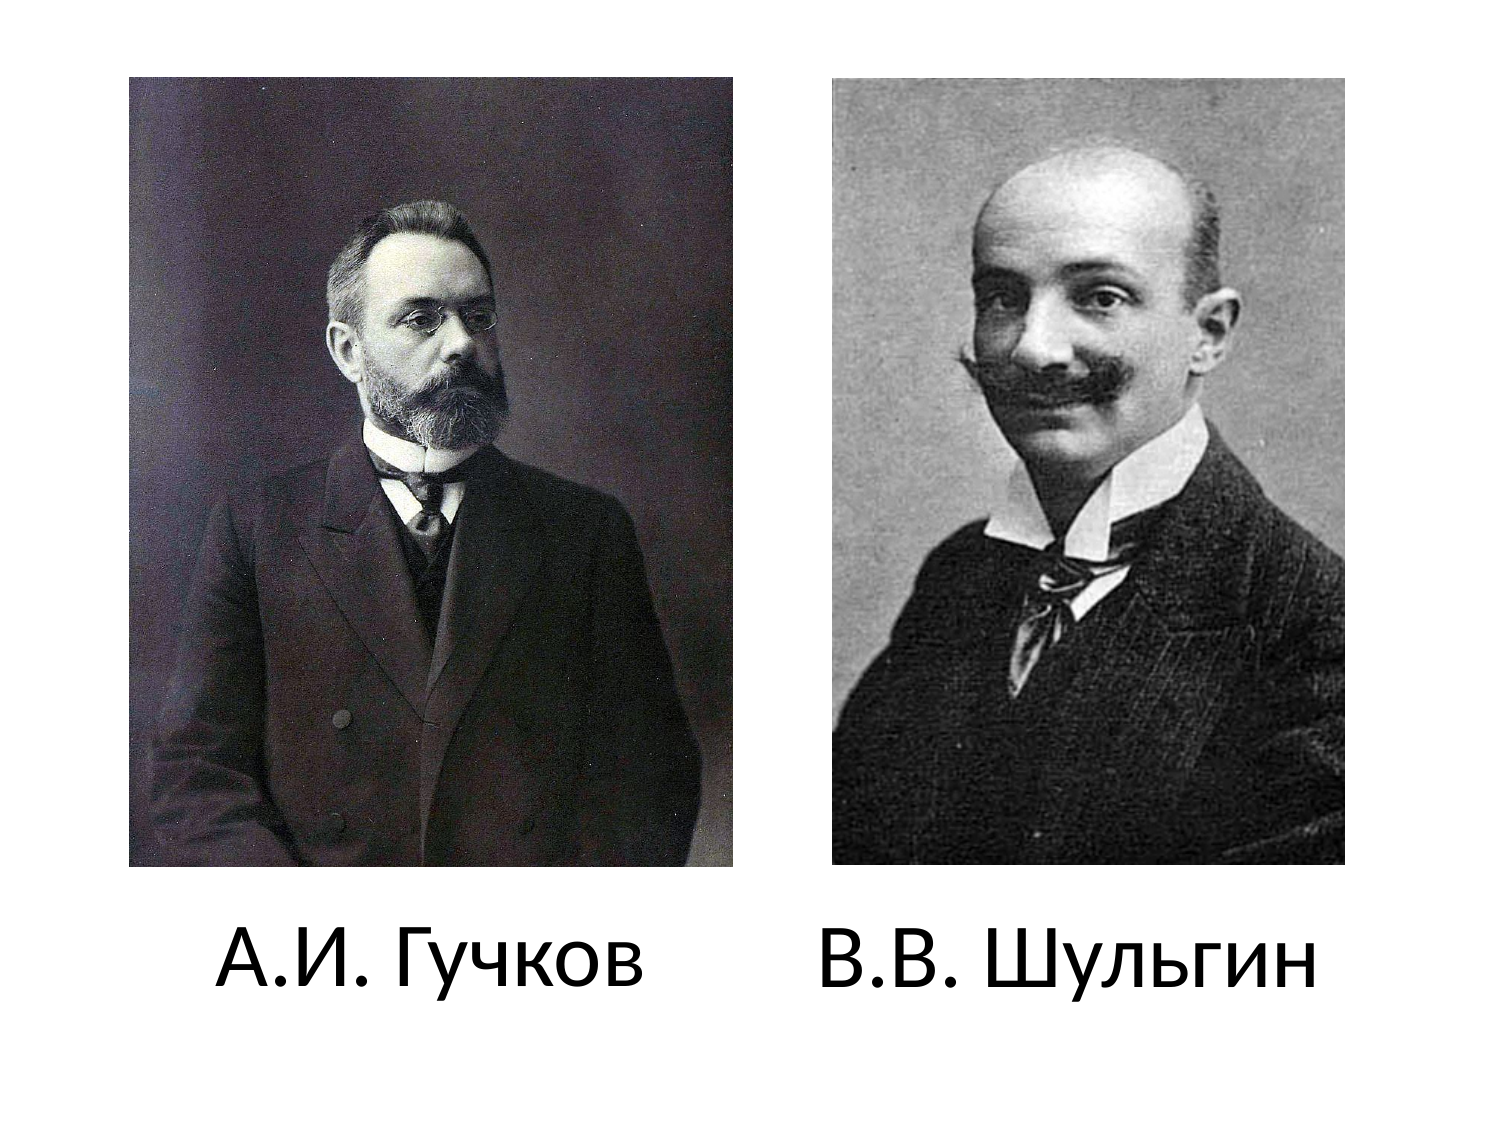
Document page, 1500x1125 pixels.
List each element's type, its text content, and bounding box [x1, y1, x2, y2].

picture [832, 77, 1346, 866]
picture [129, 76, 733, 867]
text_box В.В. Шульгин [773, 865, 1365, 1036]
title А.И. Гучков [135, 875, 727, 1035]
